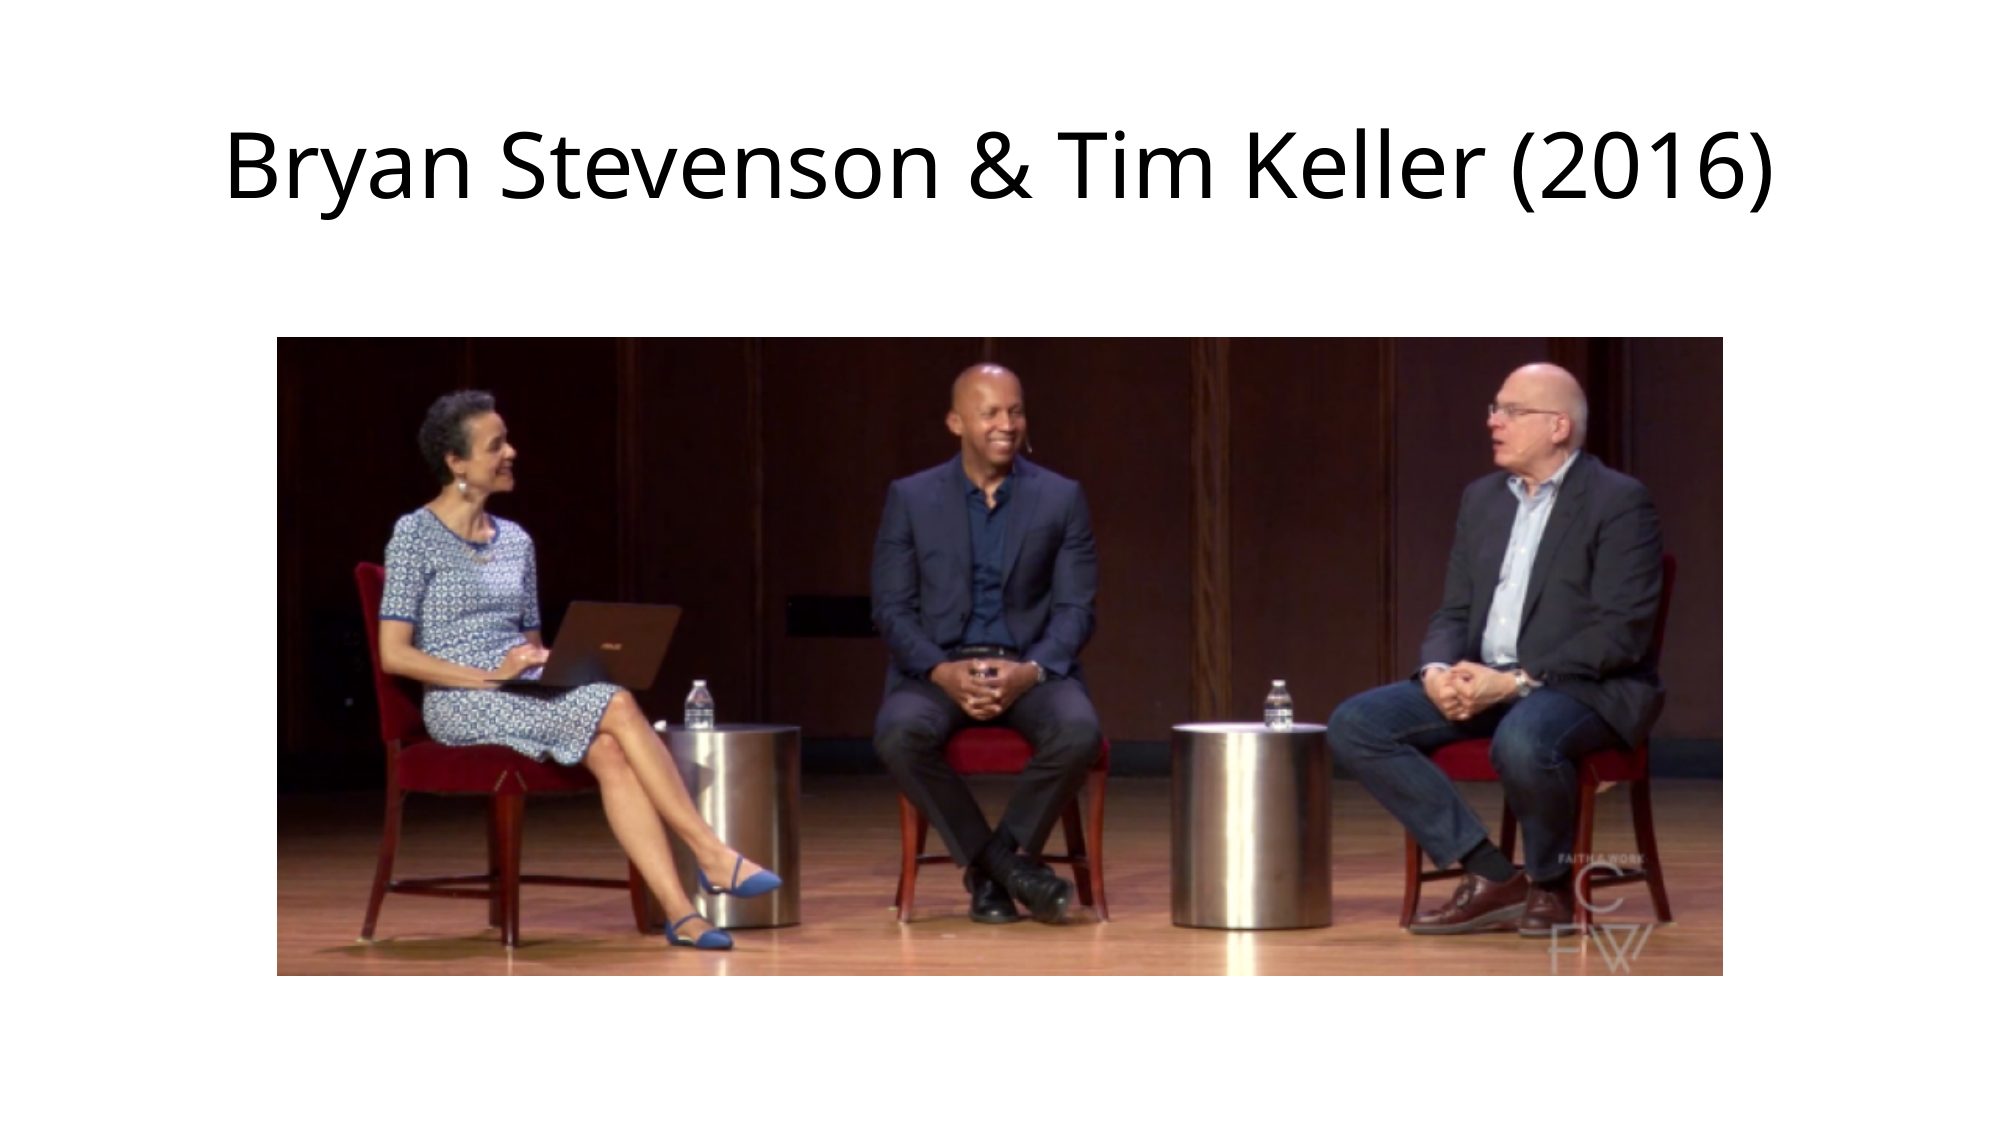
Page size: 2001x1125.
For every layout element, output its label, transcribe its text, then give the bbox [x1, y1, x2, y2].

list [277, 337, 1723, 976]
title Bryan Stevenson & Tim Keller (2016) [137, 59, 1863, 278]
